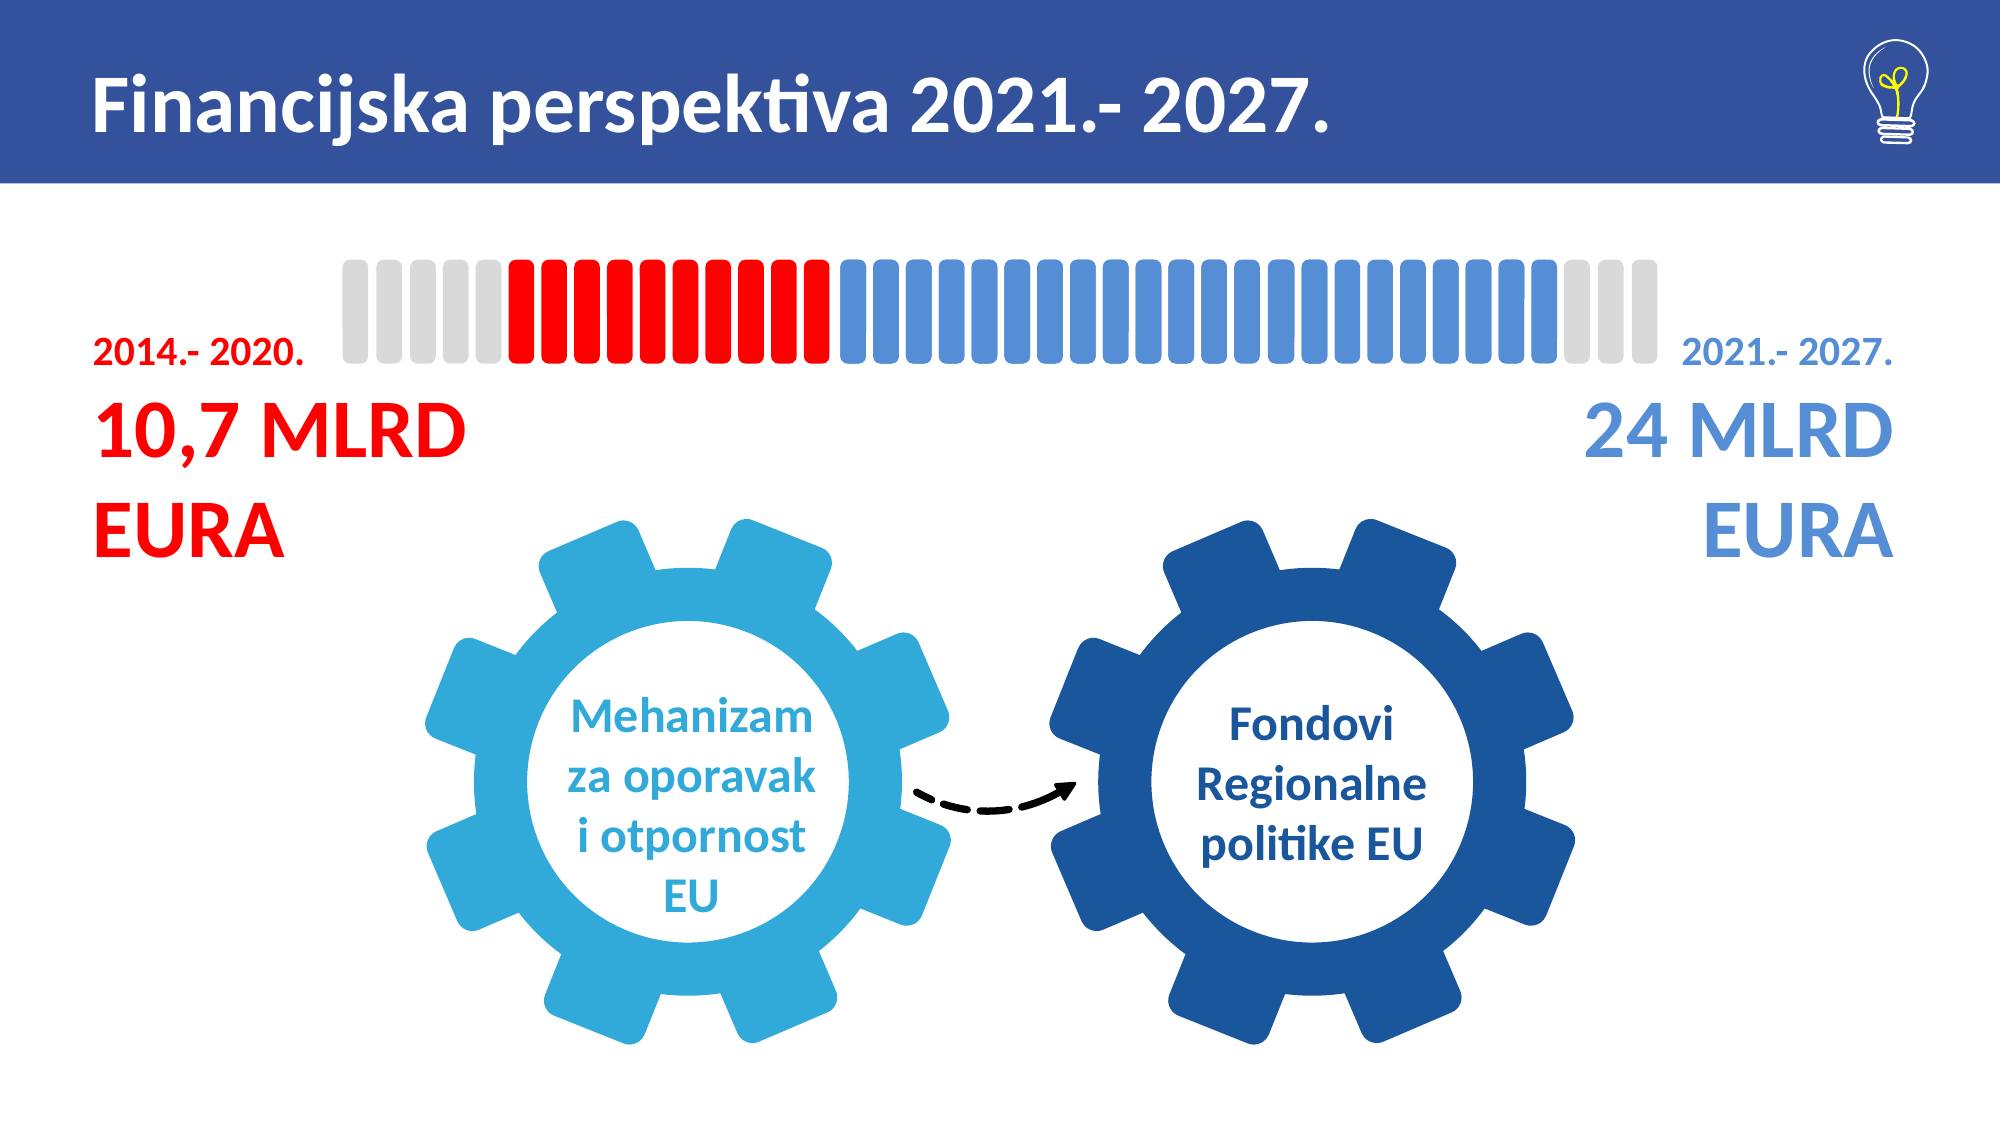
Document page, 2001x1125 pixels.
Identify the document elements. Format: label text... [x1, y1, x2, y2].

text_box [422, 518, 1578, 1045]
title Financijska perspektiva 2021.- 2027. [71, 40, 1819, 146]
text_box 2021.- 2027. 24 MLRD EURA [1347, 316, 1910, 582]
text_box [342, 259, 1658, 364]
text_box [0, 0, 2000, 184]
text_box 2014.- 2020. 10,7 MLRD EURA [77, 316, 697, 582]
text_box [1863, 39, 1929, 145]
